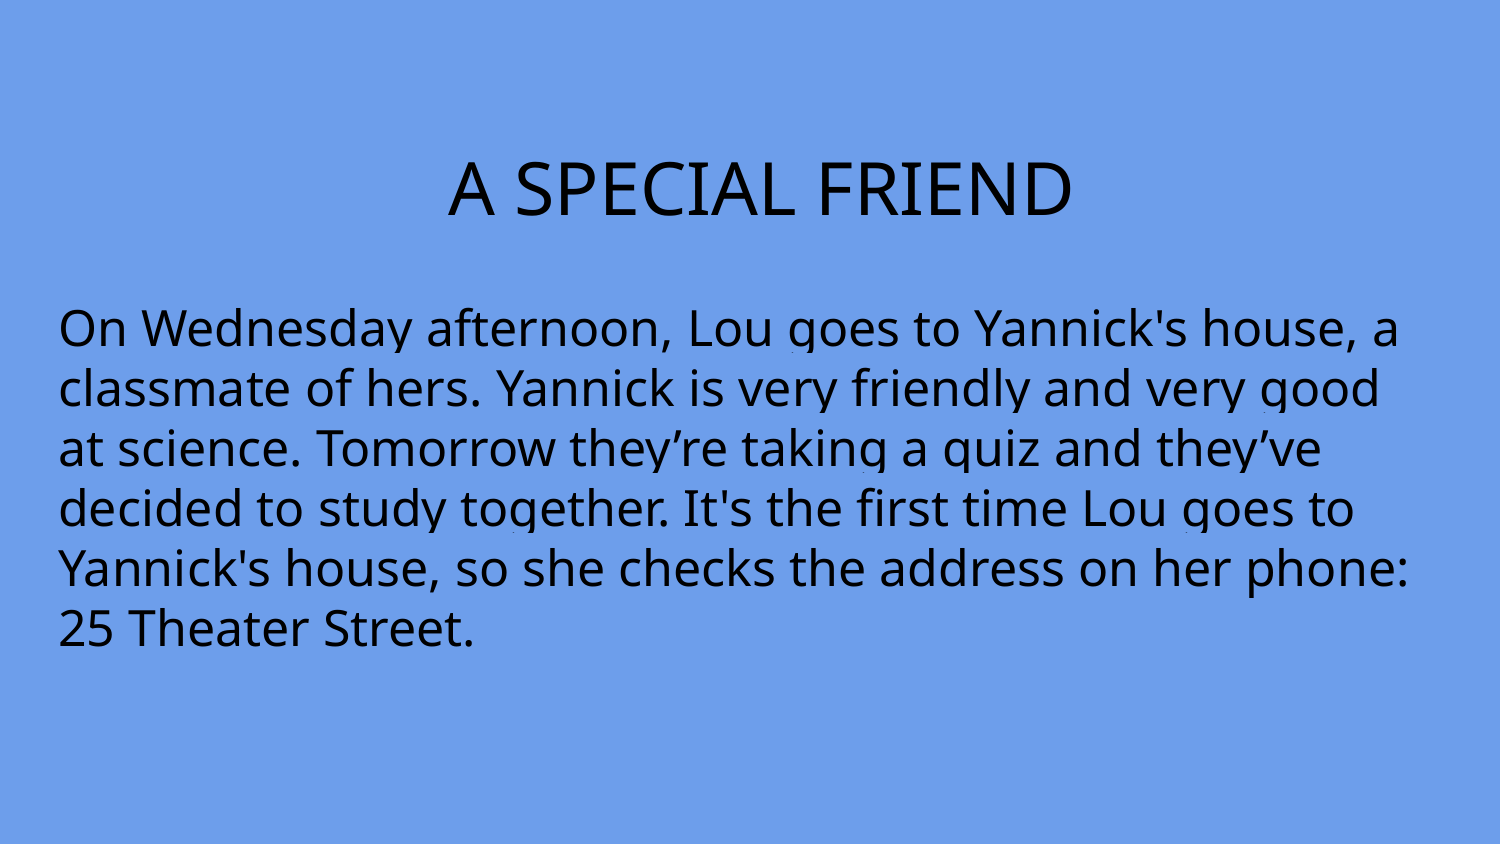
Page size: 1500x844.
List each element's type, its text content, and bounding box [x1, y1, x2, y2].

subtitle On Wednesday afternoon, Lou goes to Yannick's house, a classmate of hers. Yannick is very friendly and very good at science. Tomorrow they’re taking a quiz and they’ve decided to study together. It's the first time Lou goes to Yannick's house, so she checks the address on her phone: 25 Theater Street. [43, 281, 1427, 675]
title A SPECIAL FRIEND [75, 122, 1449, 253]
